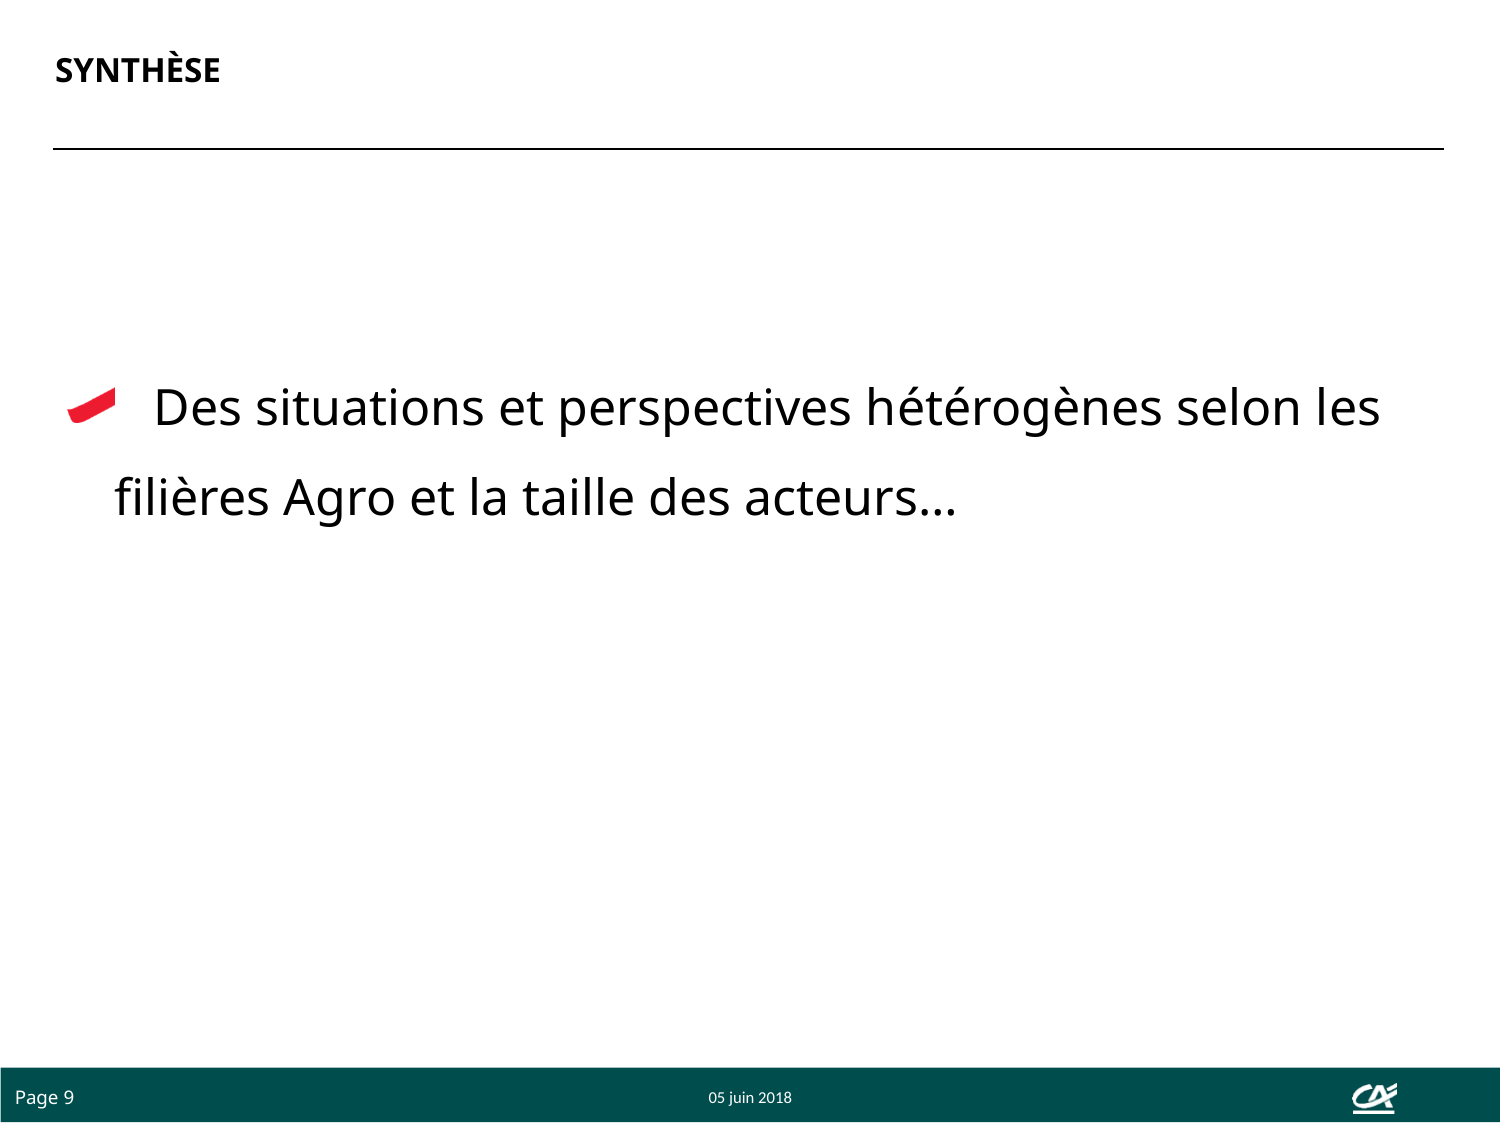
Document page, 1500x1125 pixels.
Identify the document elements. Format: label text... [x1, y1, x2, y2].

text_box Des situations et perspectives hétérogènes selon les filières Agro et la taille des acteurs… [53, 338, 1471, 533]
picture [1352, 1082, 1397, 1114]
text_box SYNTHÈSE [55, 58, 1452, 162]
picture [67, 387, 115, 423]
